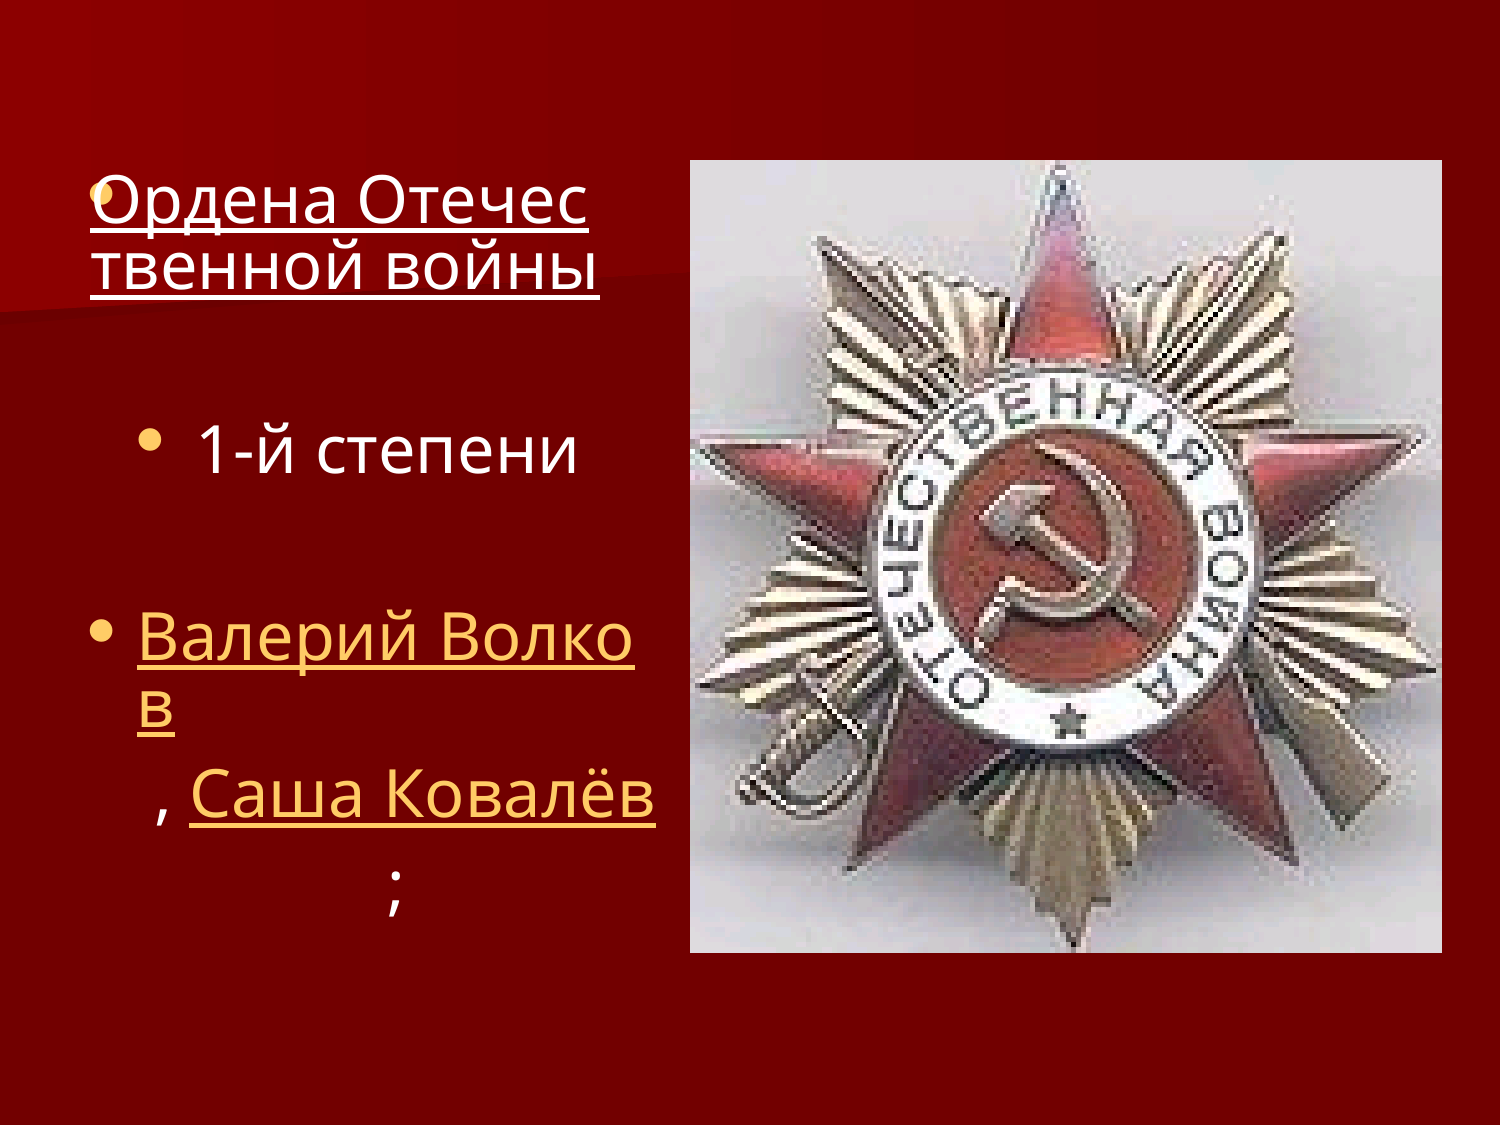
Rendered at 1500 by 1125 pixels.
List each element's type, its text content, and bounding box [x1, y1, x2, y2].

picture [690, 160, 1442, 953]
list Ордена Отечественной войны 1-й степени Валерий Волков, Саша Ковалёв; [74, 148, 680, 1001]
